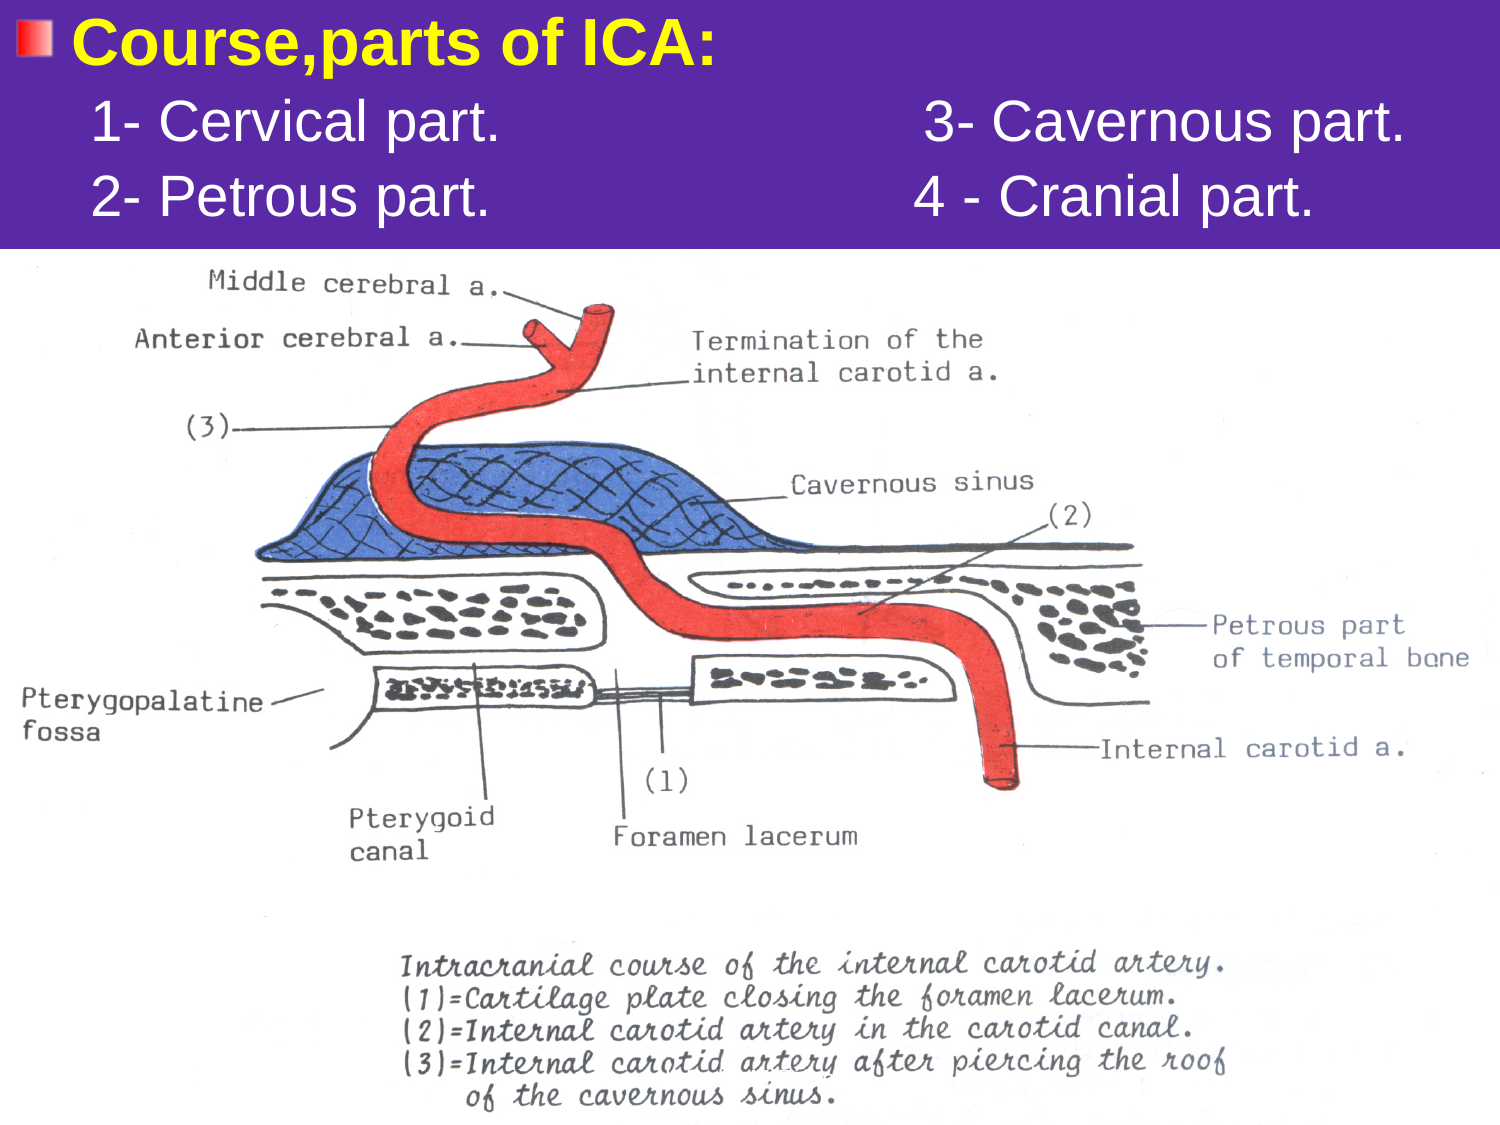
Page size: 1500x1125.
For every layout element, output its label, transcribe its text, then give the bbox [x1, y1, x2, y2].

picture [0, 249, 1500, 1125]
list Course,parts of ICA: 1- Cervical part. 3- Cavernous part. 2- Petrous part. 4 - Cranial part. [0, 0, 1500, 249]
picture [15, 18, 57, 61]
